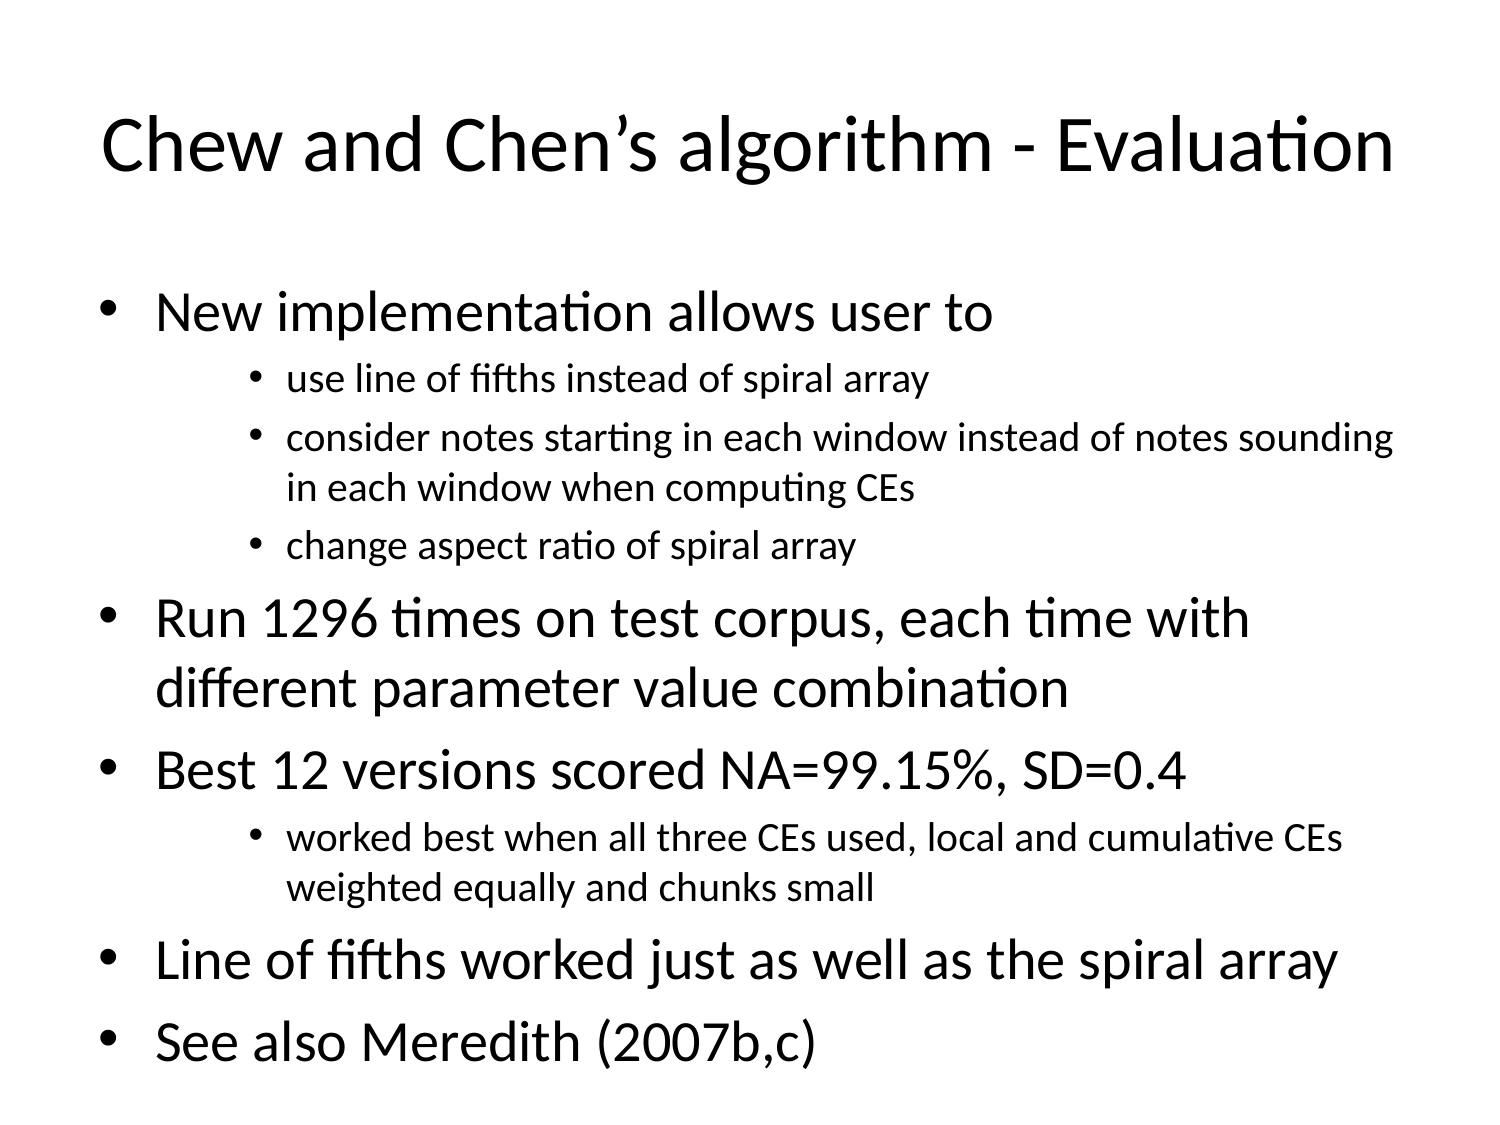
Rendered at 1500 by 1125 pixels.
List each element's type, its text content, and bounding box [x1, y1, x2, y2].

title Chew and Chen’s algorithm - Evaluation [75, 45, 1425, 233]
list New implementation allows user to use line of fifths instead of spiral array consider notes starting in each window instead of notes sounding in each window when computing CEs change aspect ratio of spiral array Run 1296 times on test corpus, each time with different parameter value combination Best 12 versions scored NA=99.15%, SD=0.4 worked best when all three CEs used, local and cumulative CEs weighted equally and chunks small Line of fifths worked just as well as the spiral array See also Meredith (2007b,c) [83, 265, 1415, 1081]
